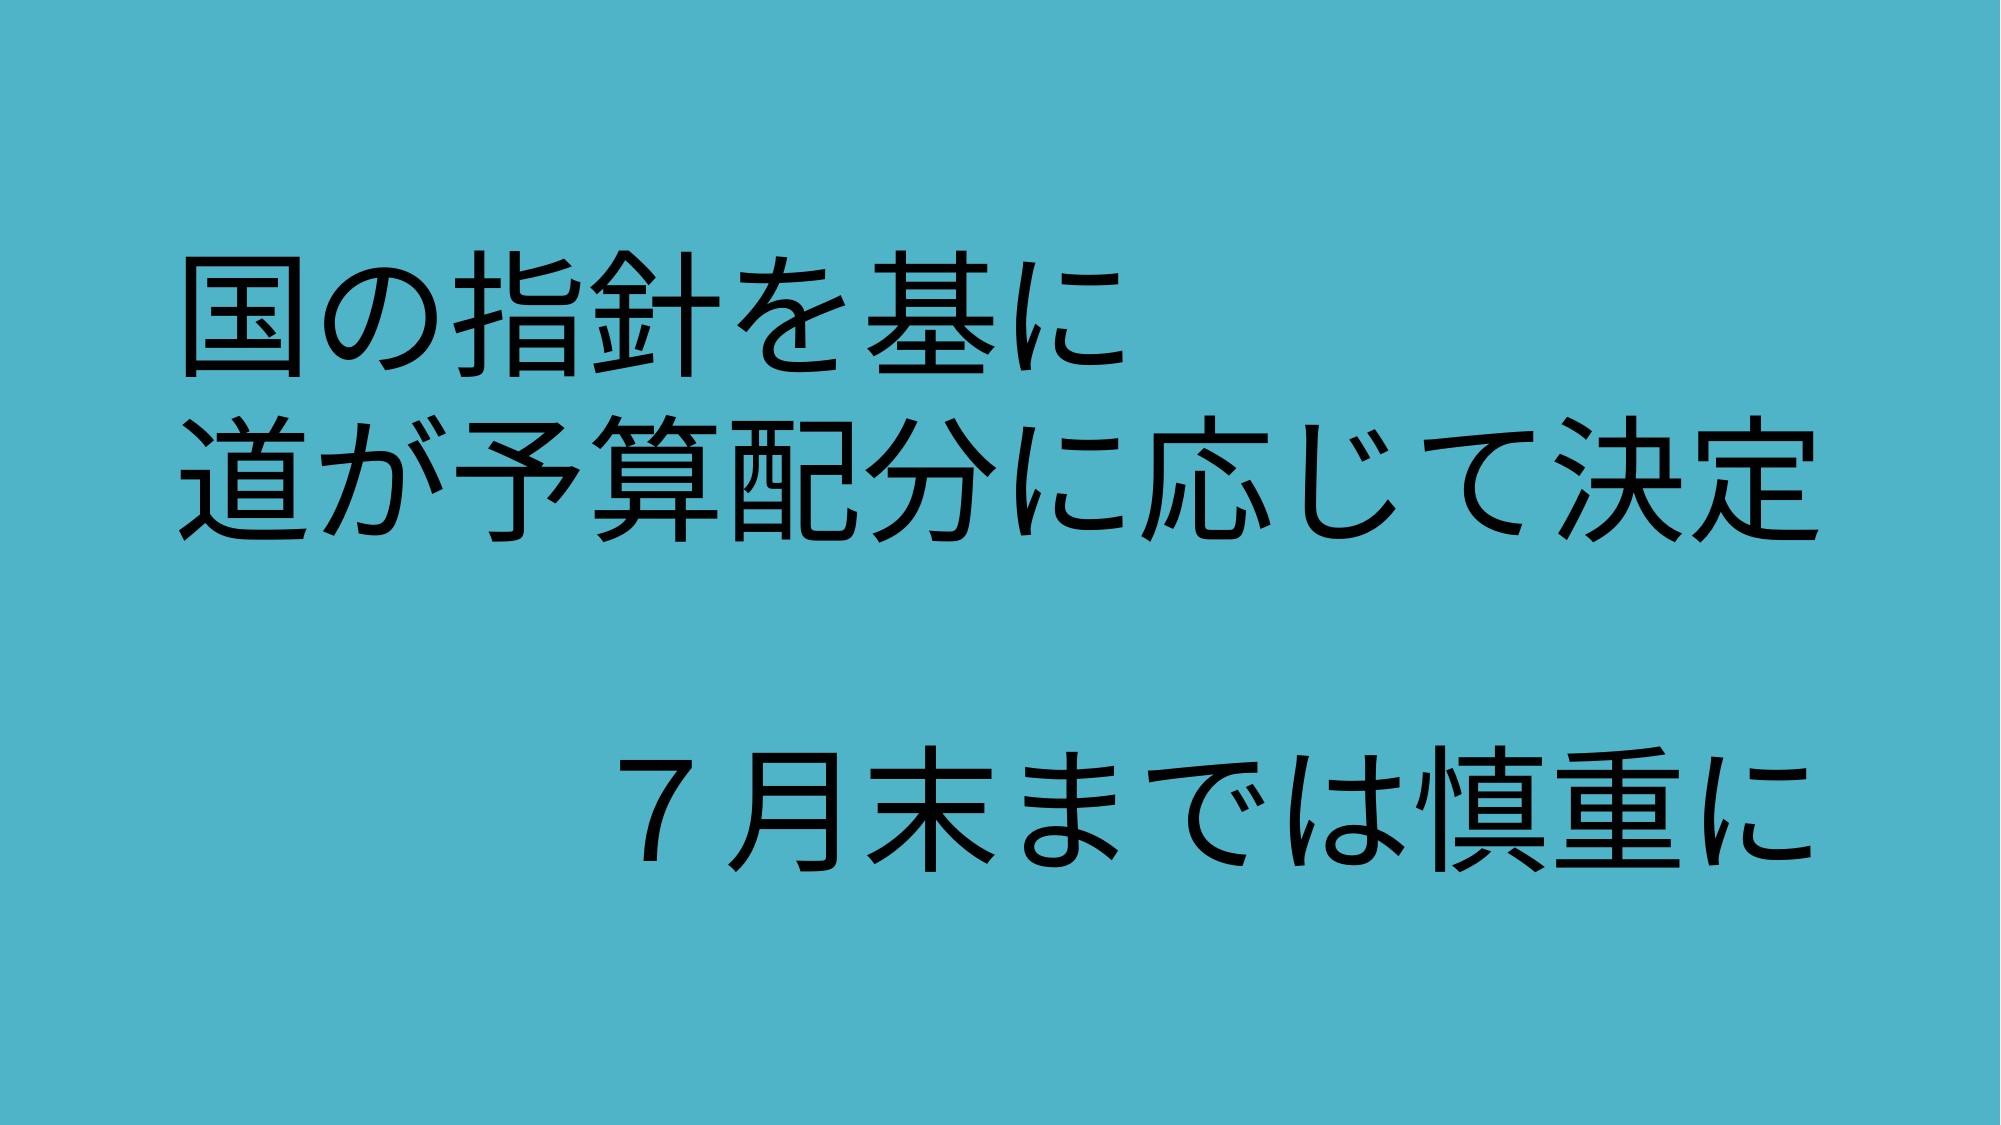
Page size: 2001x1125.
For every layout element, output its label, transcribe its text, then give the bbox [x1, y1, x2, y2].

text_box 国の指針を基に 道が予算配分に応じて決定 ７月末までは慎重に [160, 221, 1840, 897]
